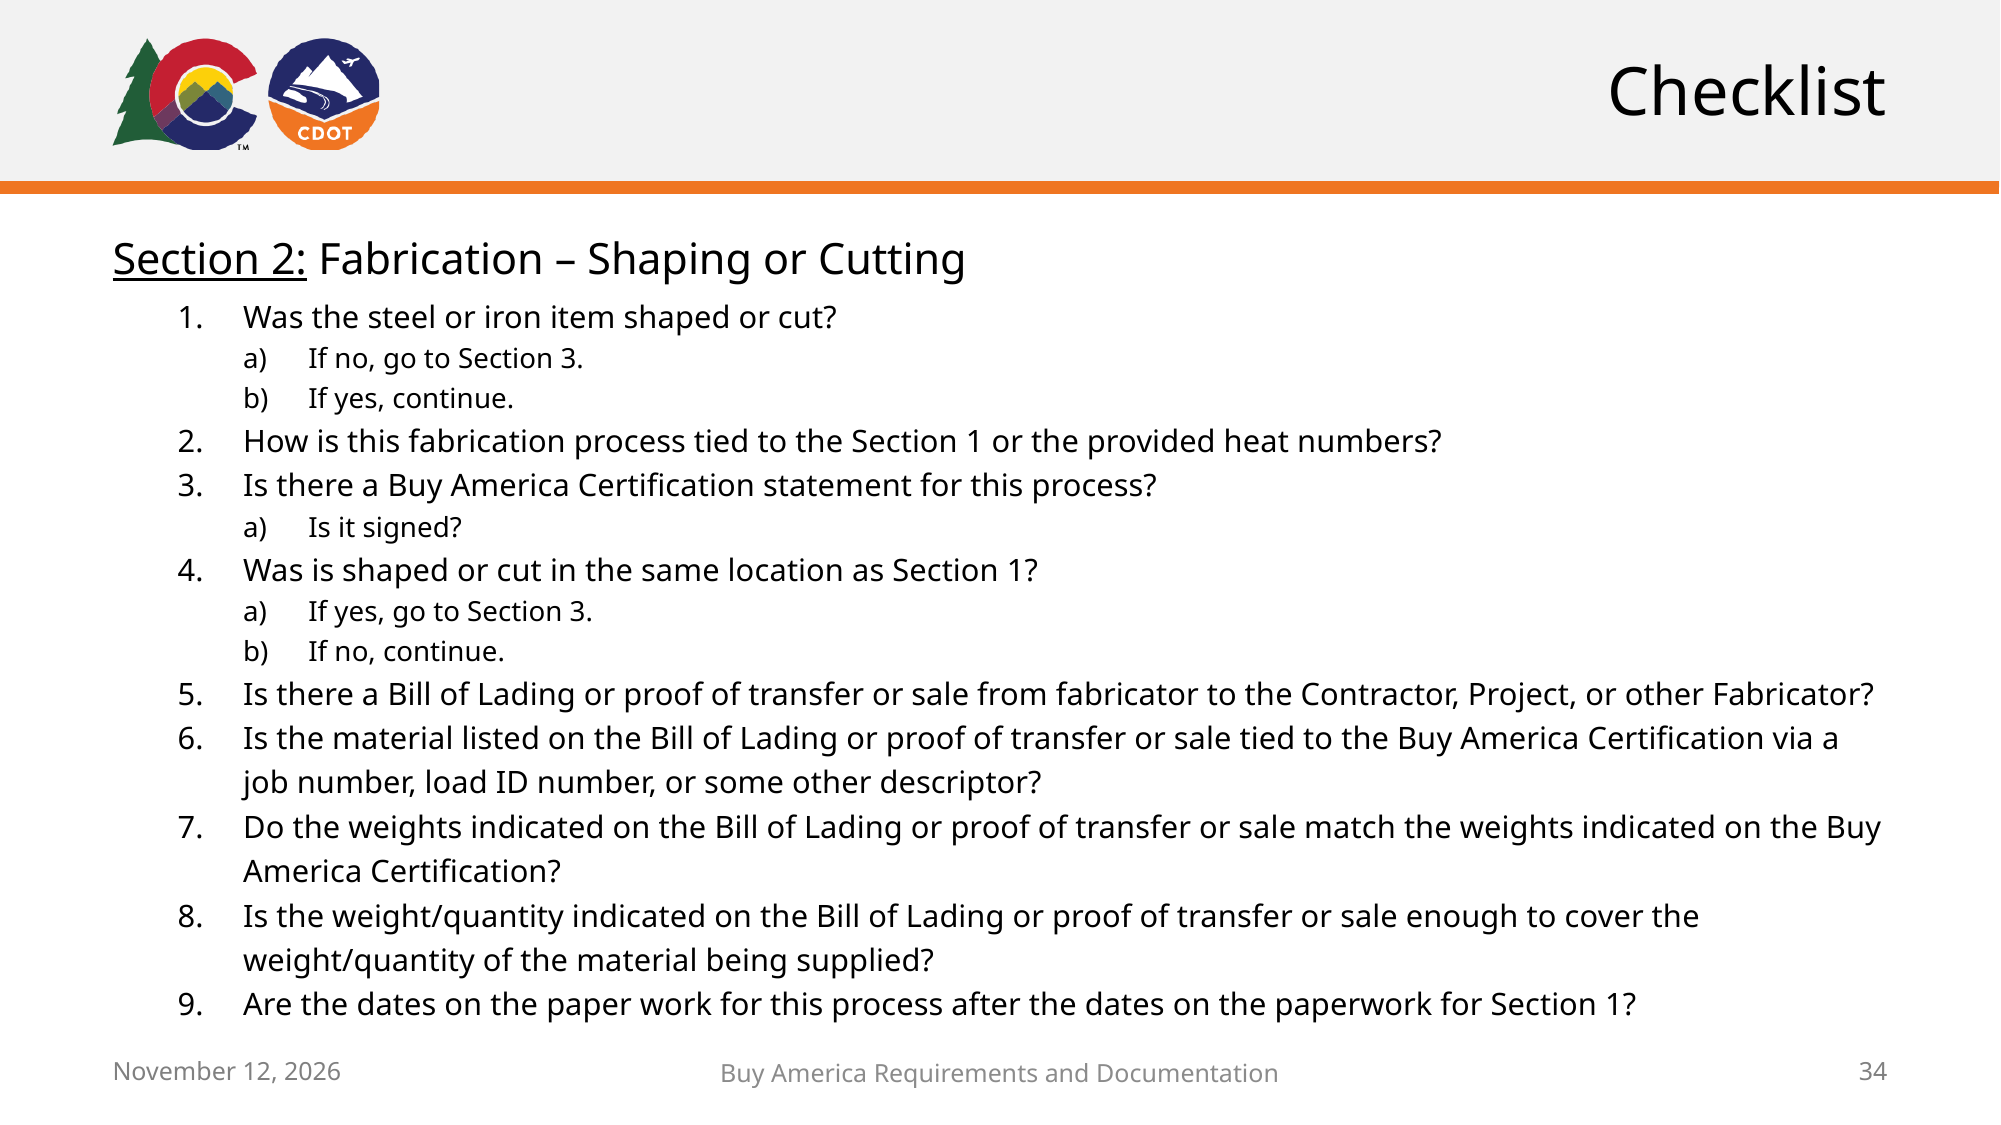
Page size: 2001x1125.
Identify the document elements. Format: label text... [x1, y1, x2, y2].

slide_number 34 [1437, 1043, 1888, 1103]
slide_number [112, 1043, 563, 1103]
footer Buy America Requirements and Documentation [662, 1043, 1338, 1103]
list Section 2: Fabrication – Shaping or Cutting Was the steel or iron item shaped or cut? If no, go to Section 3. If yes, continue. How is this fabrication process tied to the Section 1 or the provided heat numbers? Is there a Buy America Certification statement for this process? Is it signed? Was is shaped or cut in the same location as Section 1? If yes, go to Section 3. If no, continue. Is there a Bill of Lading or proof of transfer or sale from fabricator to the Contractor, Project, or other Fabricator? Is the material listed on the Bill of Lading or proof of transfer or sale tied to the Buy America Certification via a job number, load ID number, or some other descriptor? Do the weights indicated on the Bill of Lading or proof of transfer or sale match the weights indicated on the Buy America Certification? Is the weight/quantity indicated on the Bill of Lading or proof of transfer or sale enough to cover the weight/quantity of the material being supplied? Are the dates on the paper work for this process after the dates on the paperwork for Section 1? [112, 237, 1888, 1043]
title Checklist [491, 0, 1888, 188]
